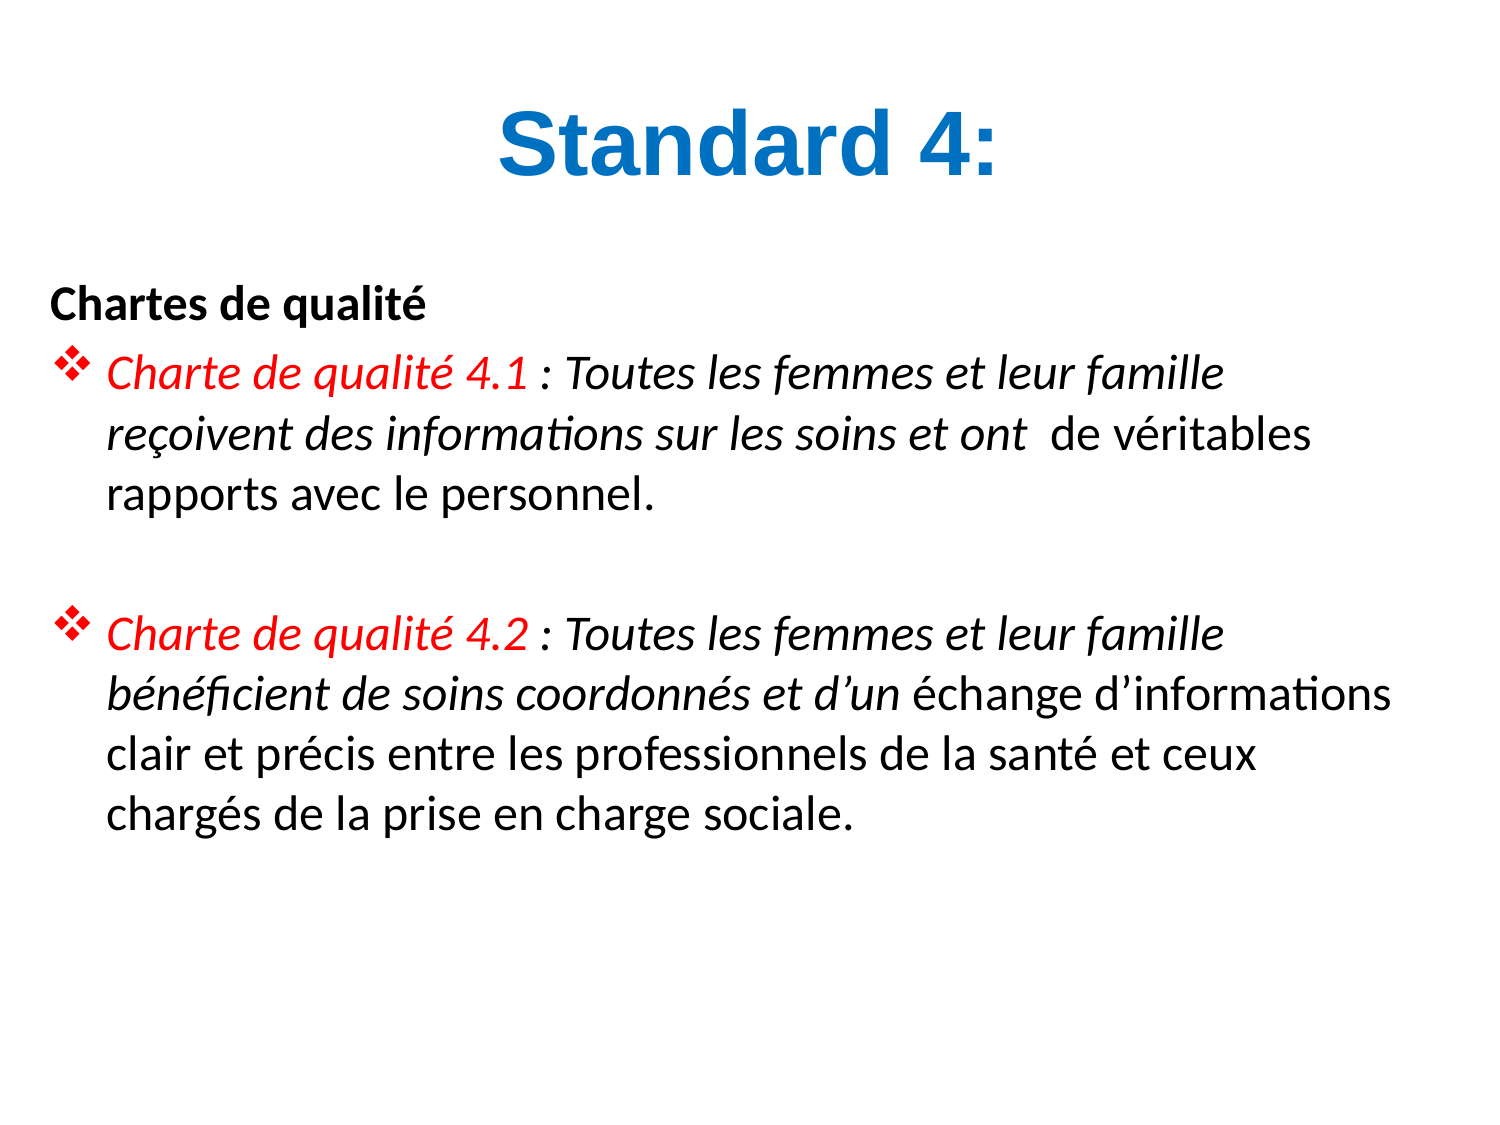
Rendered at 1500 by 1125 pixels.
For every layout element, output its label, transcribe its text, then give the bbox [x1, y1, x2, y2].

list Chartes de qualité Charte de qualité 4.1 : Toutes les femmes et leur famille reçoivent des informations sur les soins et ont de véritables rapports avec le personnel. Charte de qualité 4.2 : Toutes les femmes et leur famille bénéficient de soins coordonnés et d’un échange d’informations clair et précis entre les professionnels de la santé et ceux chargés de la prise en charge sociale. [35, 262, 1425, 1043]
title Standard 4: [75, 45, 1425, 233]
